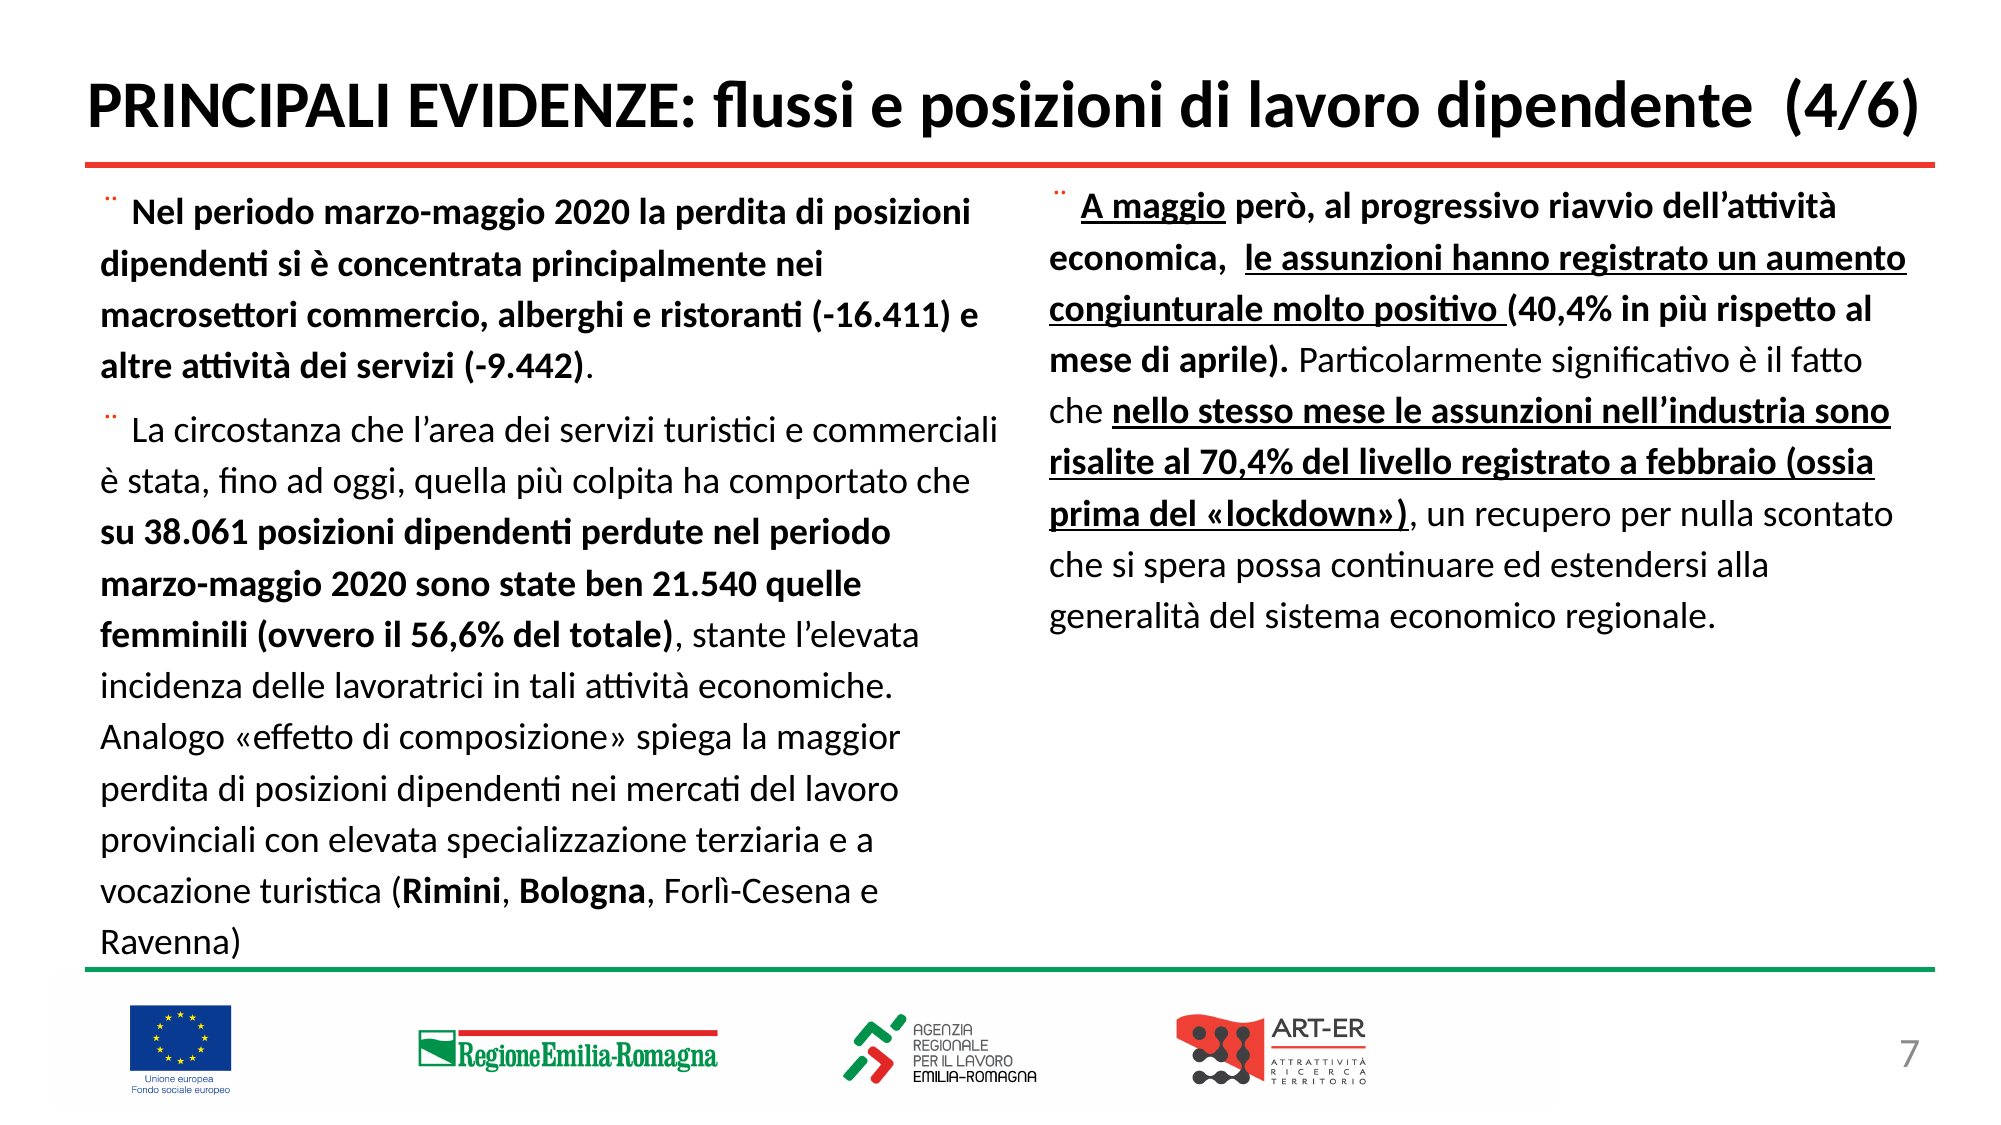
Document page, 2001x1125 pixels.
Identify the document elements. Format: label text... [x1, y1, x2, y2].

slide_number 7 [1468, 1020, 1936, 1081]
text_box ¨ A maggio però, al progressivo riavvio dell’attività economica, le assunzioni hanno registrato un aumento congiunturale molto positivo (40,4% in più rispetto al mese di aprile). Particolarmente significativo è il fatto che nello stesso mese le assunzioni nell’industria sono risalite al 70,4% del livello registrato a febbraio (ossia prima del «lockdown»), un recupero per nulla scontato che si spera possa continuare ed estendersi alla generalità del sistema economico regionale. [1034, 175, 1936, 644]
picture [54, 971, 1555, 1109]
text_box PRINCIPALI EVIDENZE: flussi e posizioni di lavoro dipendente (4/6) [72, 53, 1939, 149]
text_box ¨ Nel periodo marzo-maggio 2020 la perdita di posizioni dipendenti si è concentrata principalmente nei macrosettori commercio, alberghi e ristoranti (-16.411) e altre attività dei servizi (-9.442). ¨ La circostanza che l’area dei servizi turistici e commerciali è stata, fino ad oggi, quella più colpita ha comportato che su 38.061 posizioni dipendenti perdute nel periodo marzo-maggio 2020 sono state ben 21.540 quelle femminili (ovvero il 56,6% del totale), stante l’elevata incidenza delle lavoratrici in tali attività economiche. Analogo «effetto di composizione» spiega la maggior perdita di posizioni dipendenti nei mercati del lavoro provinciali con elevata specializzazione terziaria e a vocazione turistica (Rimini, Bologna, Forlì-Cesena e Ravenna) [85, 173, 1019, 970]
